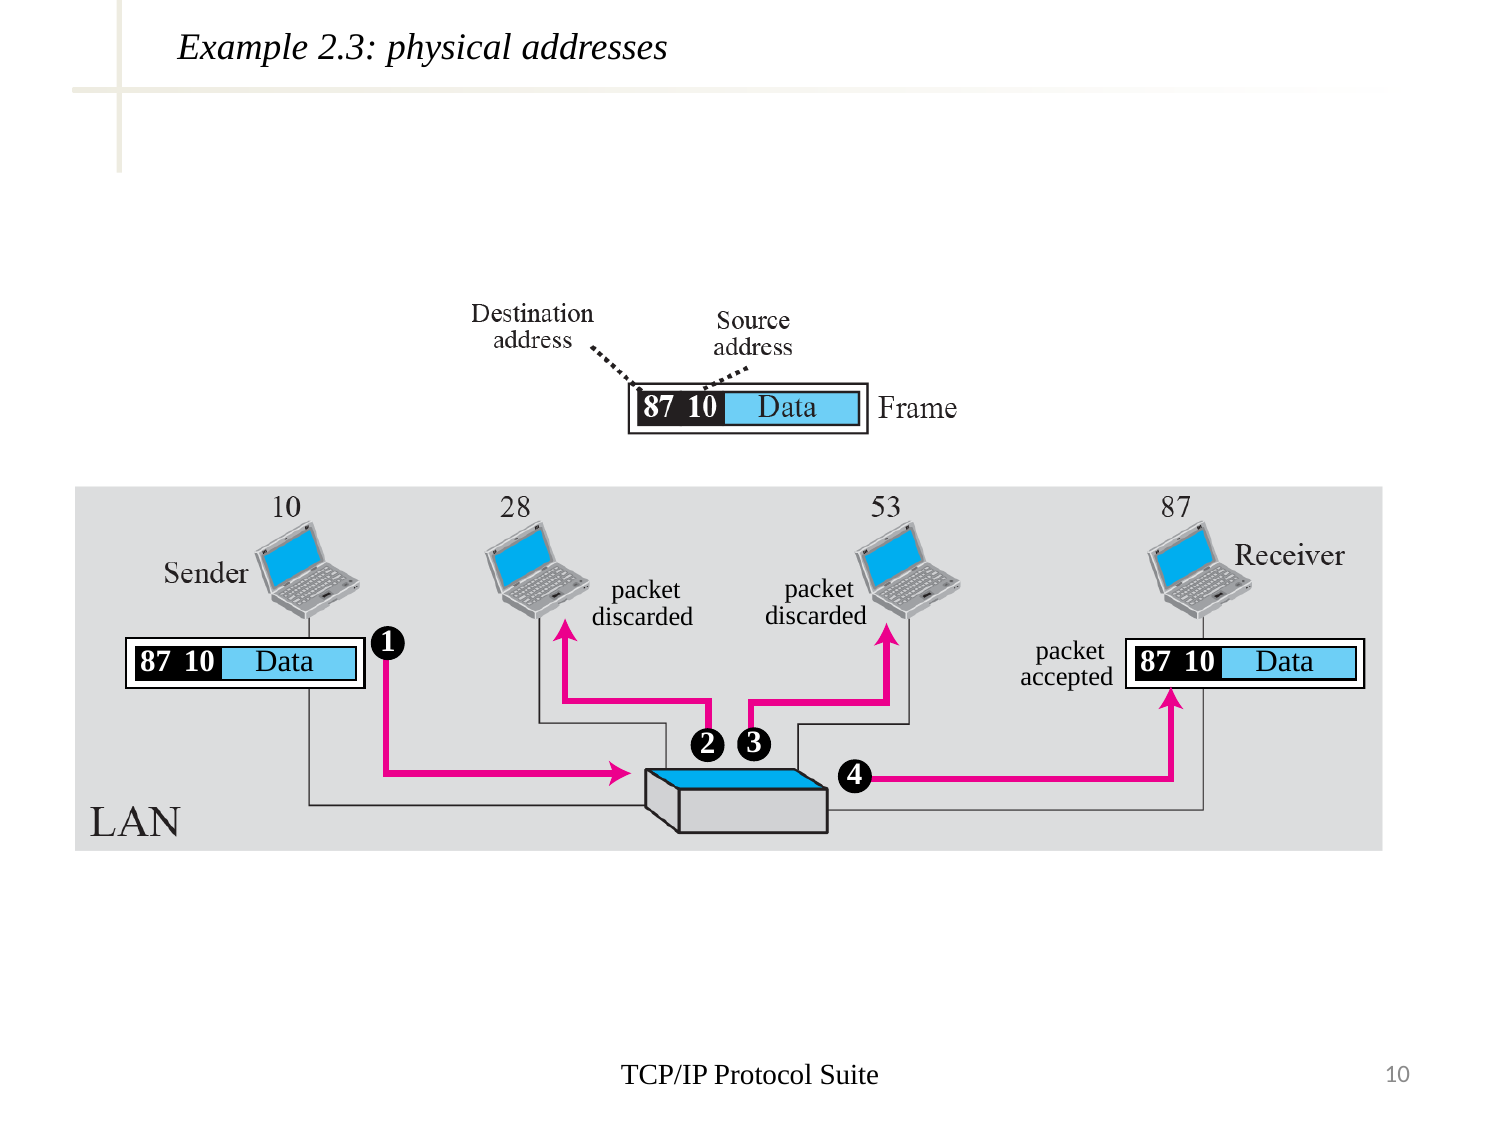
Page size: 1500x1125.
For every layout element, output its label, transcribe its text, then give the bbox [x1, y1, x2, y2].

text_box Example 2.3: physical addresses [162, 14, 1100, 75]
text_box [116, 0, 122, 87]
slide_number 10 [1074, 1042, 1425, 1103]
text_box [72, 87, 1423, 93]
footer TCP/IP Protocol Suite [512, 1042, 988, 1103]
picture [74, 299, 1383, 851]
text_box [116, 93, 122, 173]
